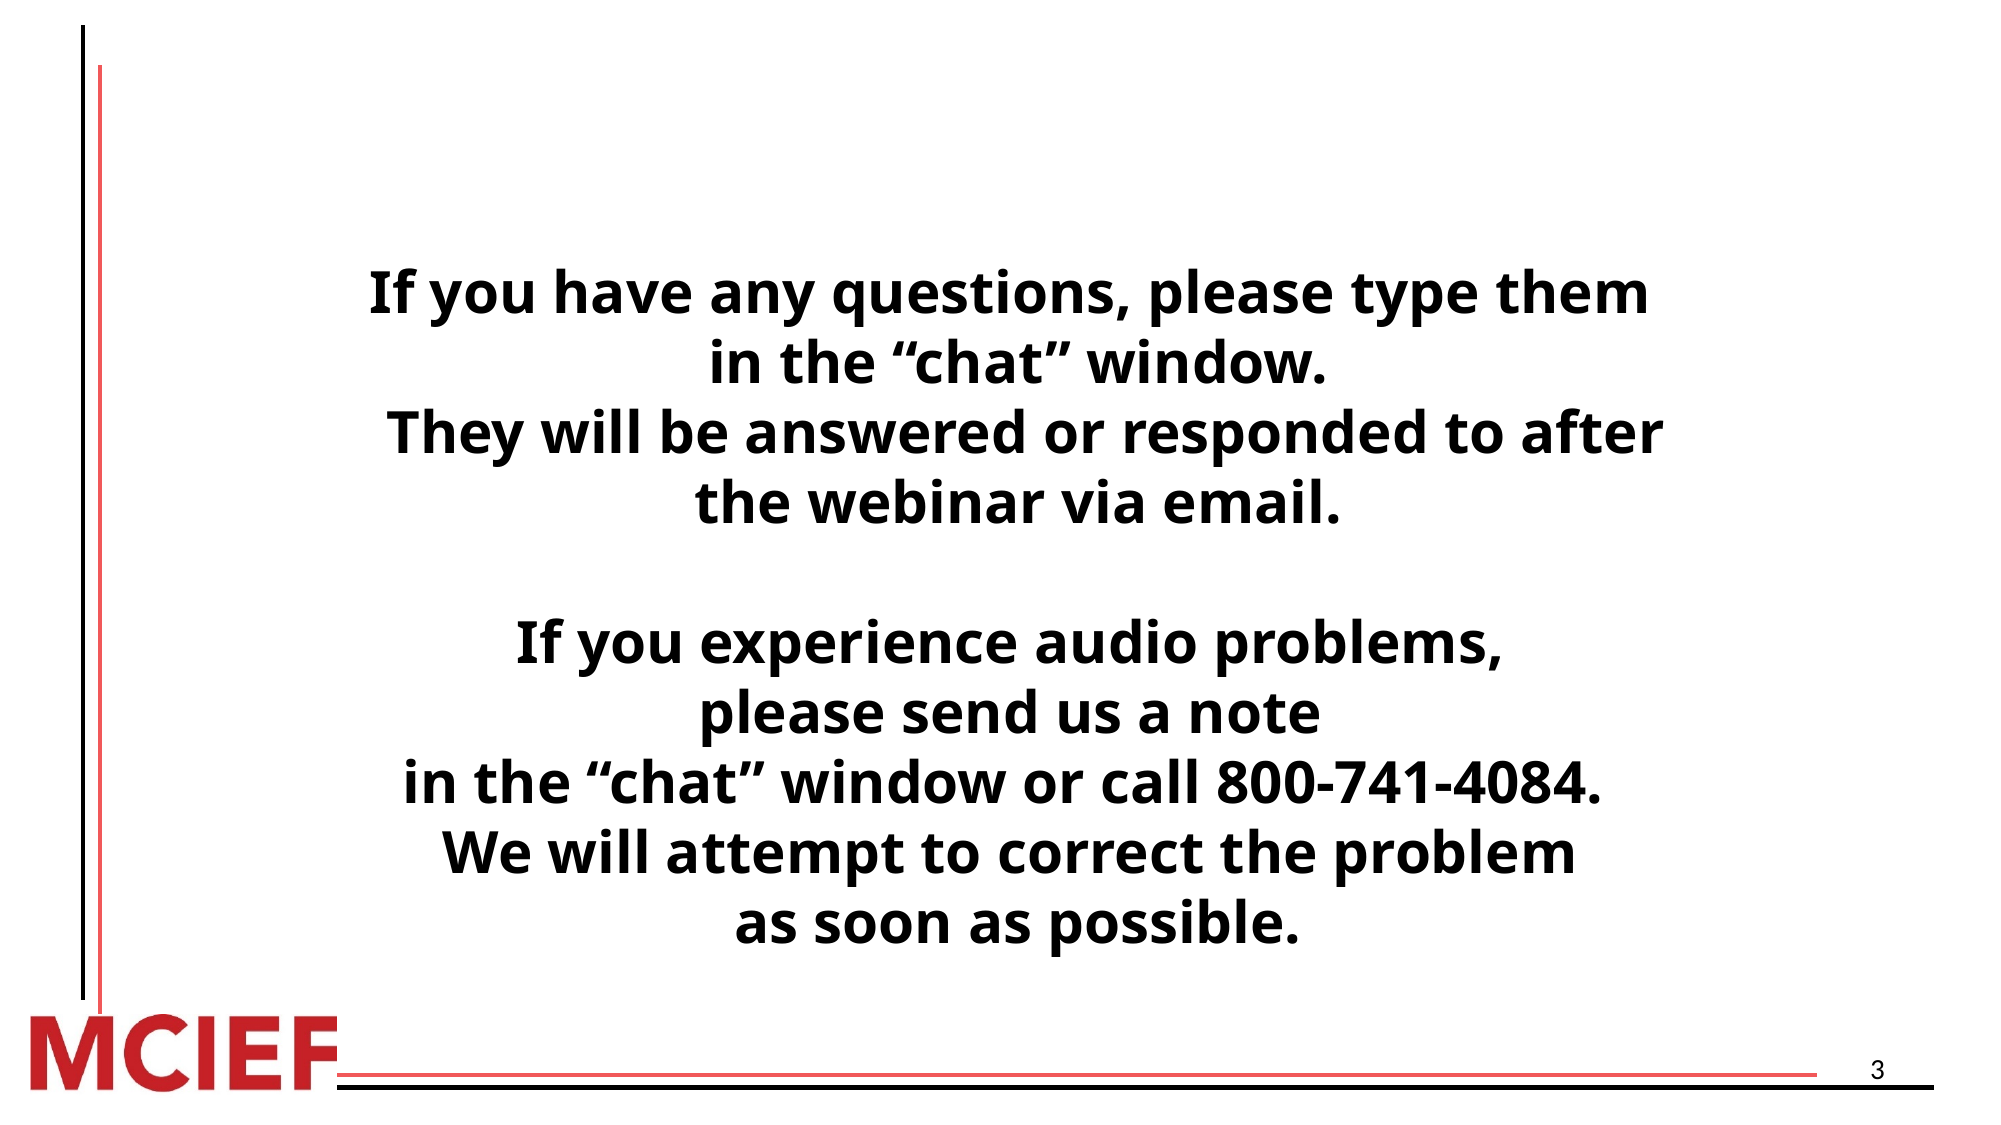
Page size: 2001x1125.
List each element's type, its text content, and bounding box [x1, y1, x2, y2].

text_box If you have any questions, please type them in the “chat” window. They will be answered or responded to after the webinar via email. If you experience audio problems, please send us a note in the “chat” window or call 800-741-4084. We will attempt to correct the problem as soon as possible. [269, 248, 1766, 1033]
slide_number 3 [1433, 1042, 1900, 1103]
picture [30, 1014, 337, 1098]
